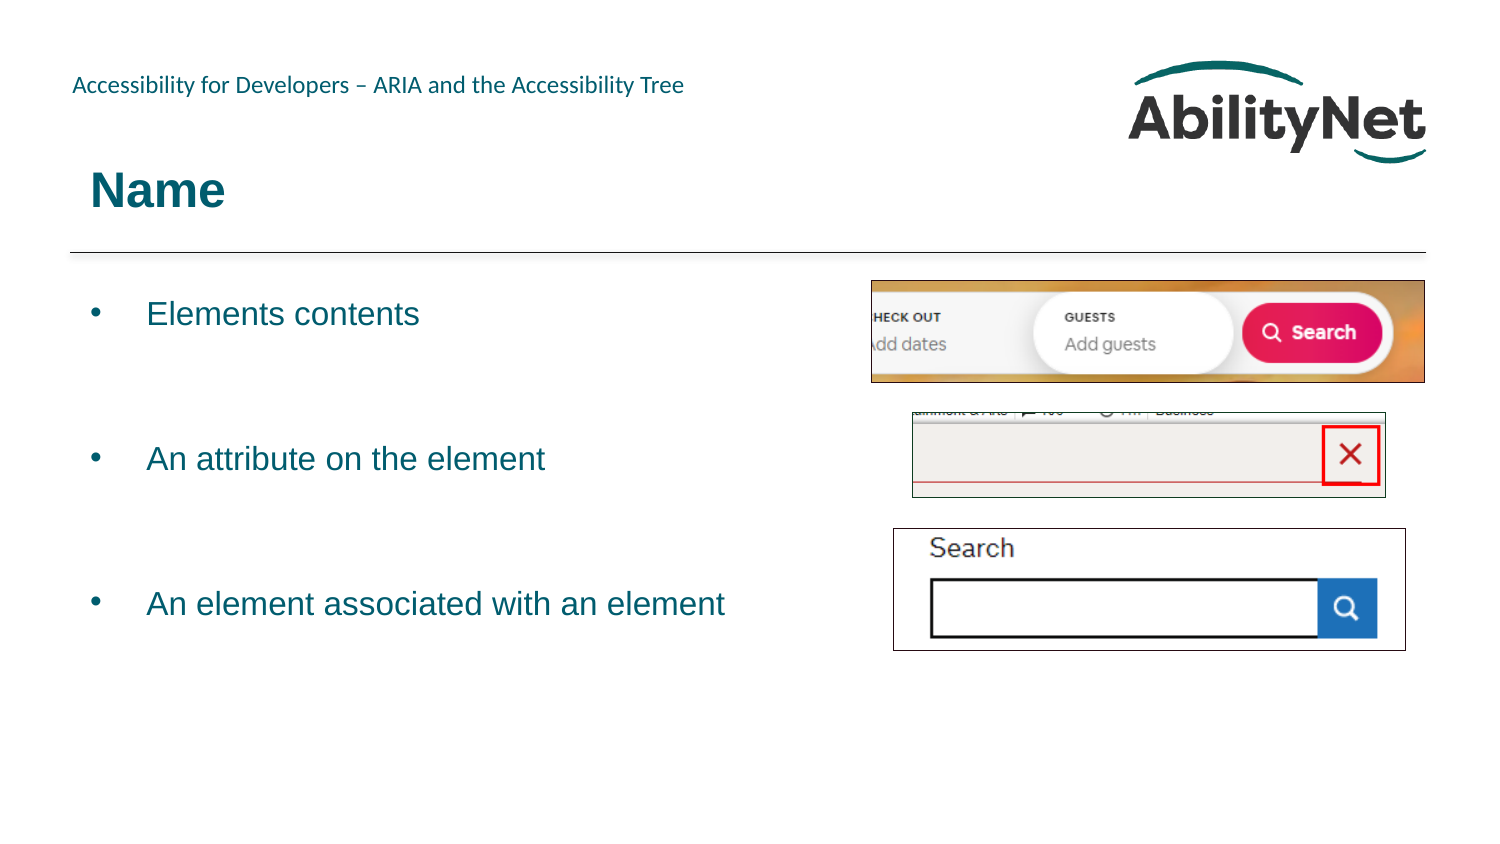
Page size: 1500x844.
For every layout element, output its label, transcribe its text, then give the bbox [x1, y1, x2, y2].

picture [912, 412, 1387, 498]
picture [870, 280, 1426, 383]
list Elements contents An attribute on the element An element associated with an element [75, 264, 1425, 698]
picture [1085, 17, 1467, 204]
title Name [75, 93, 1425, 226]
picture [892, 527, 1406, 651]
